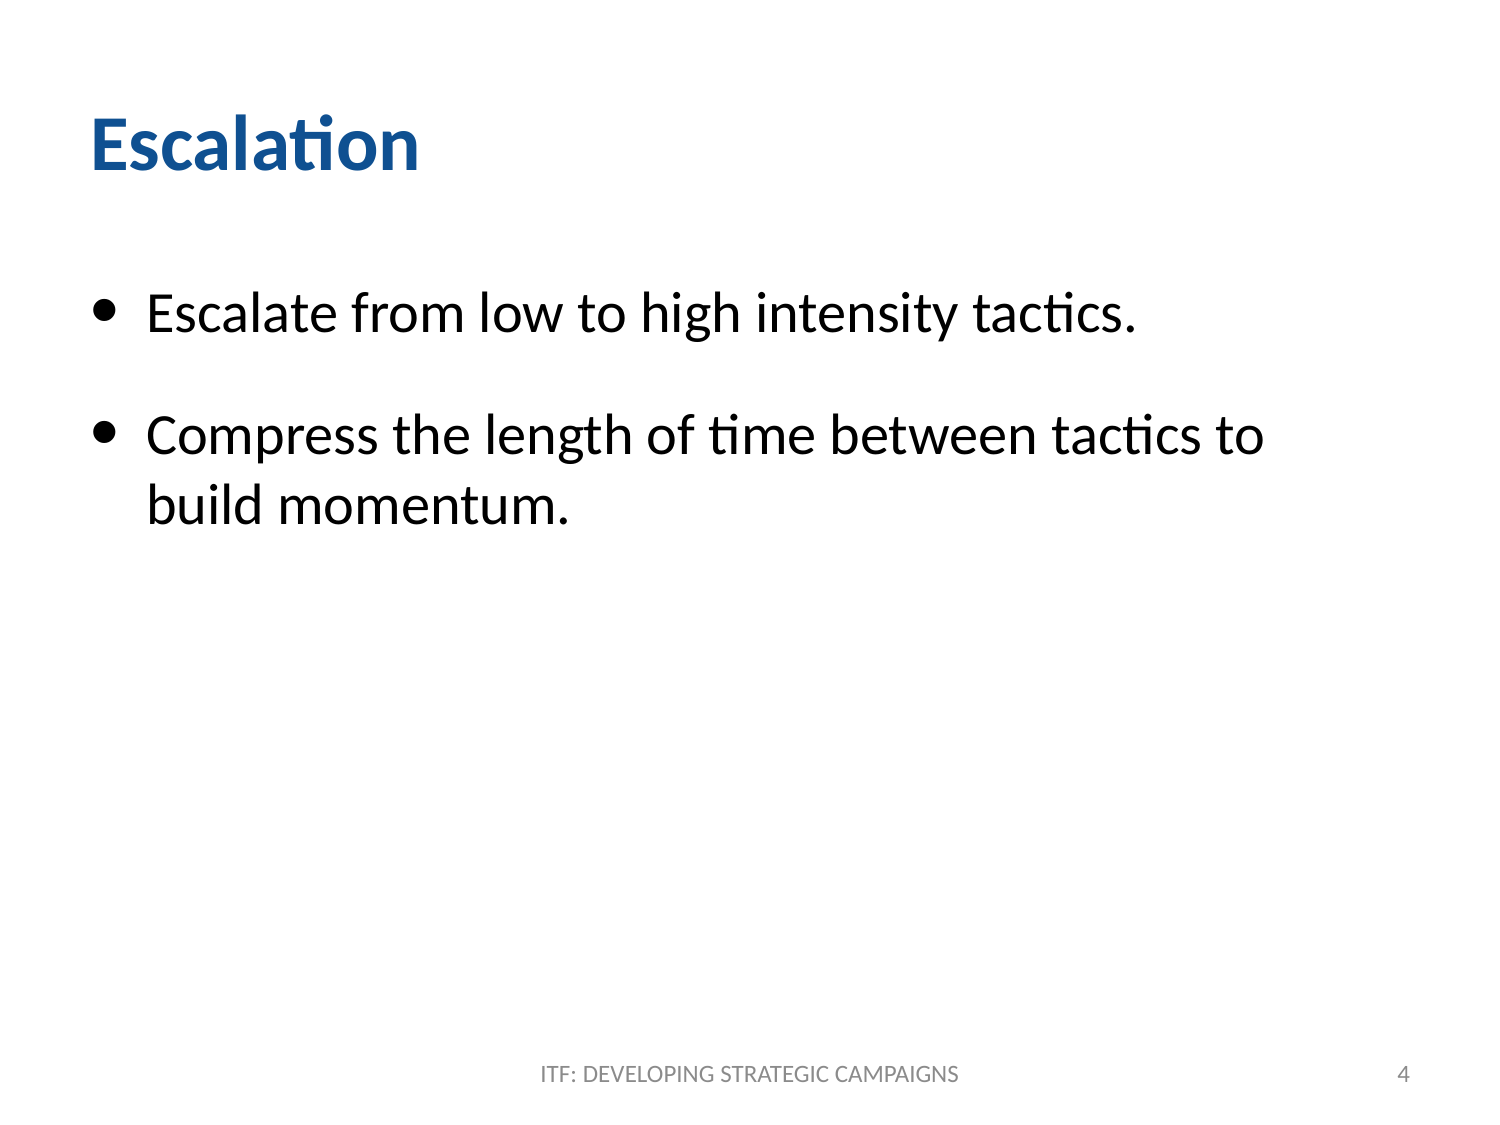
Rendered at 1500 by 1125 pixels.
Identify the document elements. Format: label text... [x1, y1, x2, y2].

slide_number 4 [1074, 1042, 1425, 1103]
footer ITF: DEVELOPING STRATEGIC CAMPAIGNS [512, 1042, 988, 1103]
title Escalation [75, 45, 1425, 233]
list Escalate from low to high intensity tactics. Compress the length of time between tactics to build momentum. [75, 266, 1404, 1005]
